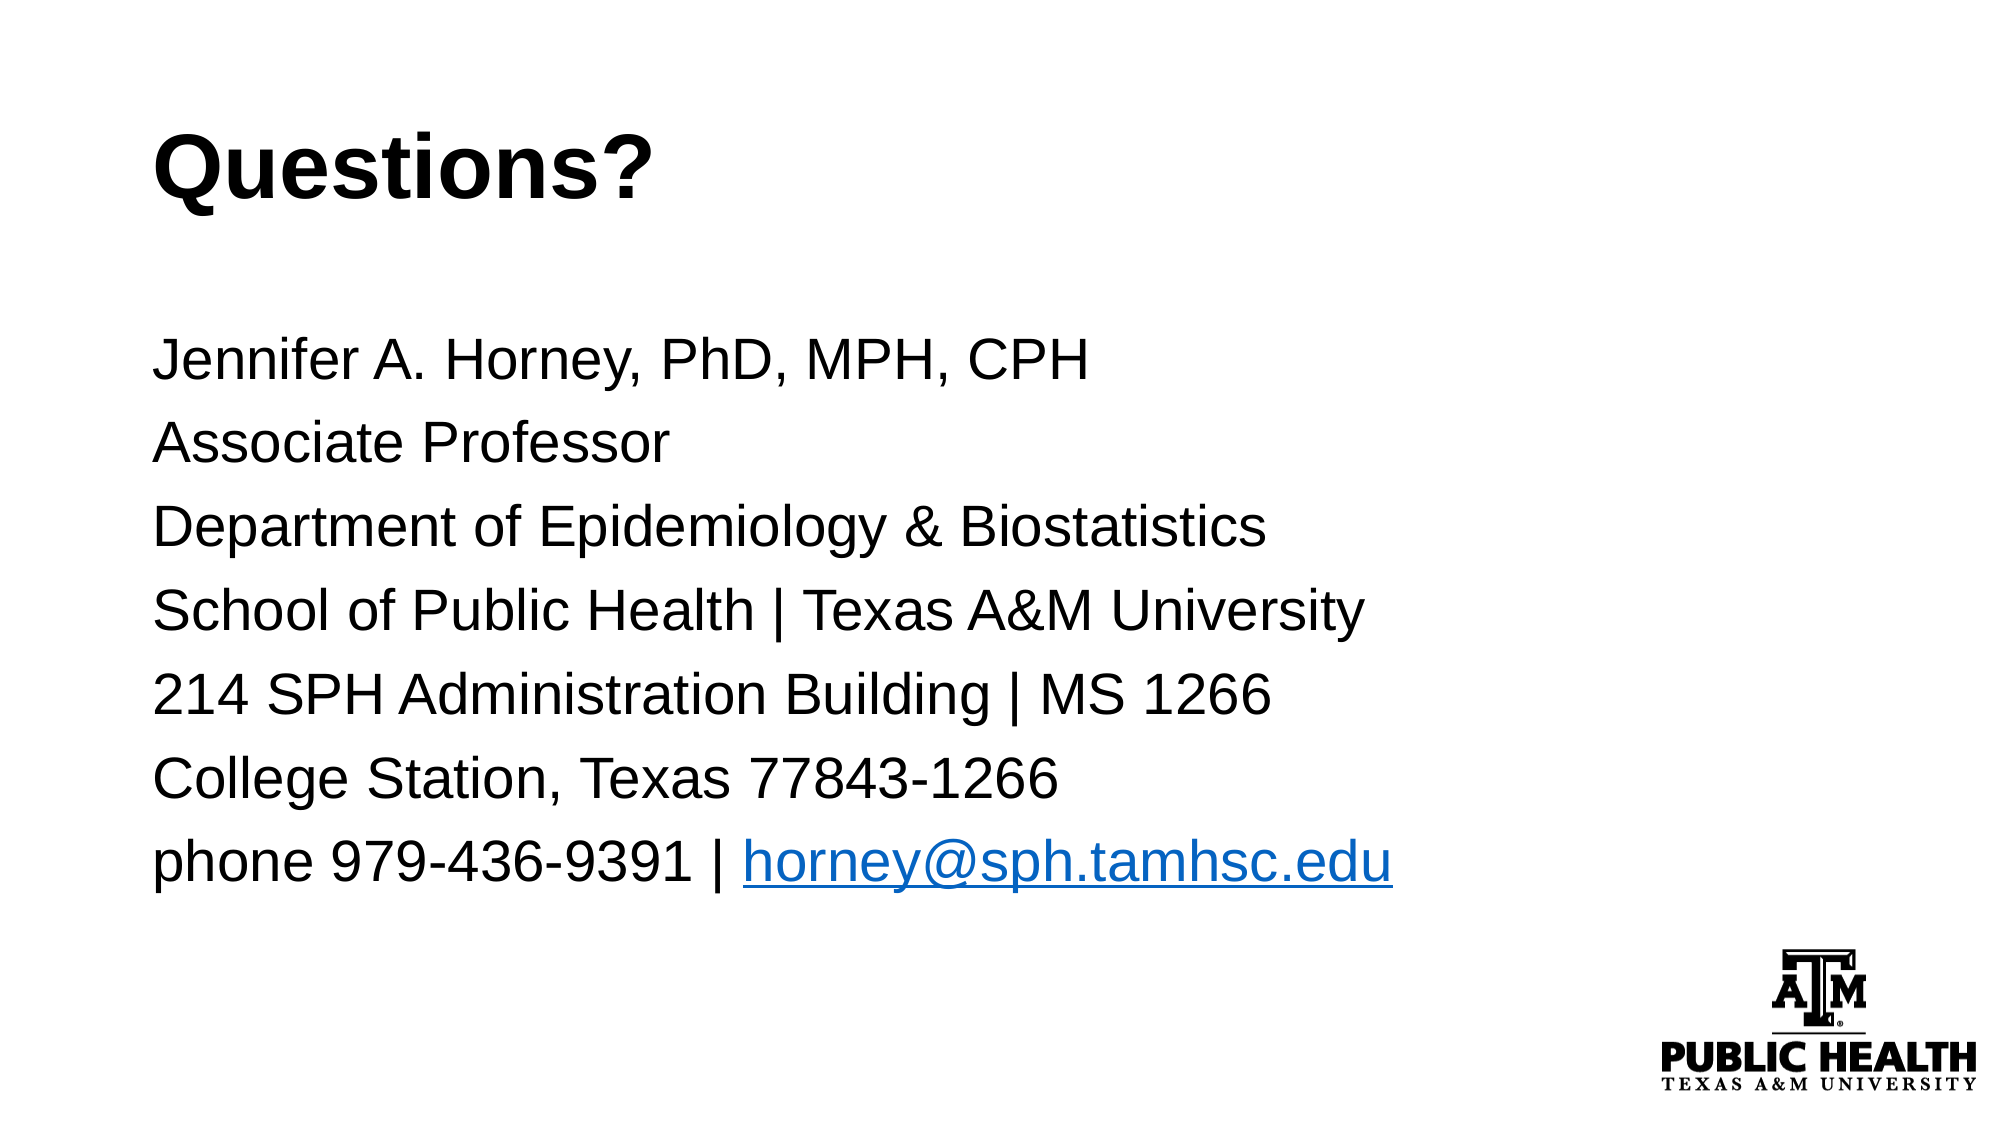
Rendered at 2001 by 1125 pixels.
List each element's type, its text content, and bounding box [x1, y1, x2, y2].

list Jennifer A. Horney, PhD, MPH, CPH Associate Professor Department of Epidemiology & Biostatistics School of Public Health | Texas A&M University 214 SPH Administration Building | MS 1266 College Station, Texas 77843-1266 phone 979-436-9391 | horney@sph.tamhsc.edu [137, 299, 1863, 1079]
title Questions? [137, 59, 1863, 278]
picture [1638, 914, 2000, 1125]
